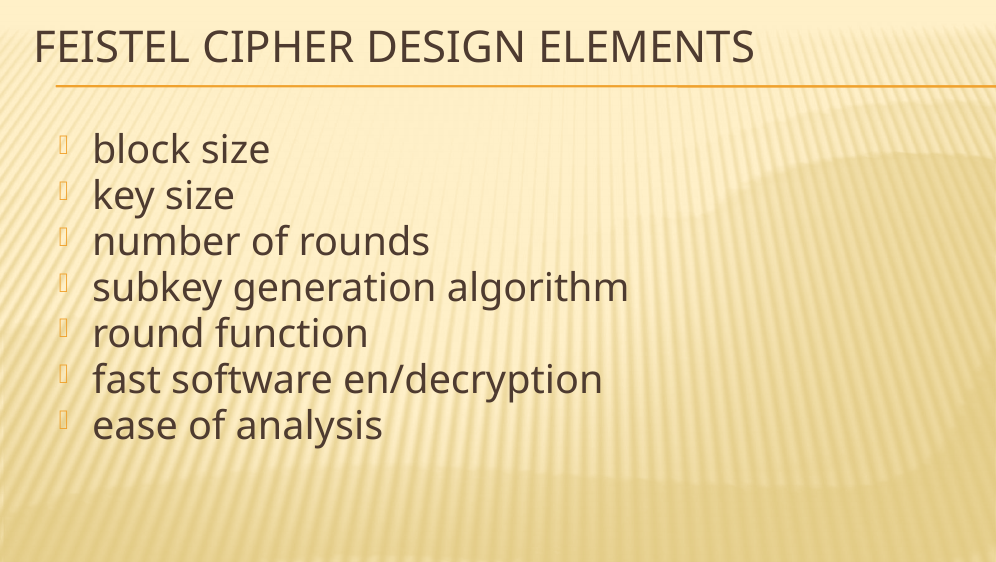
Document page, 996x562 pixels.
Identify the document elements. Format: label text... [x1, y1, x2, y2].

title Feistel Cipher Design Elements [24, 22, 971, 69]
list block size key size number of rounds subkey generation algorithm round function fast software en/decryption ease of analysis [49, 129, 947, 384]
